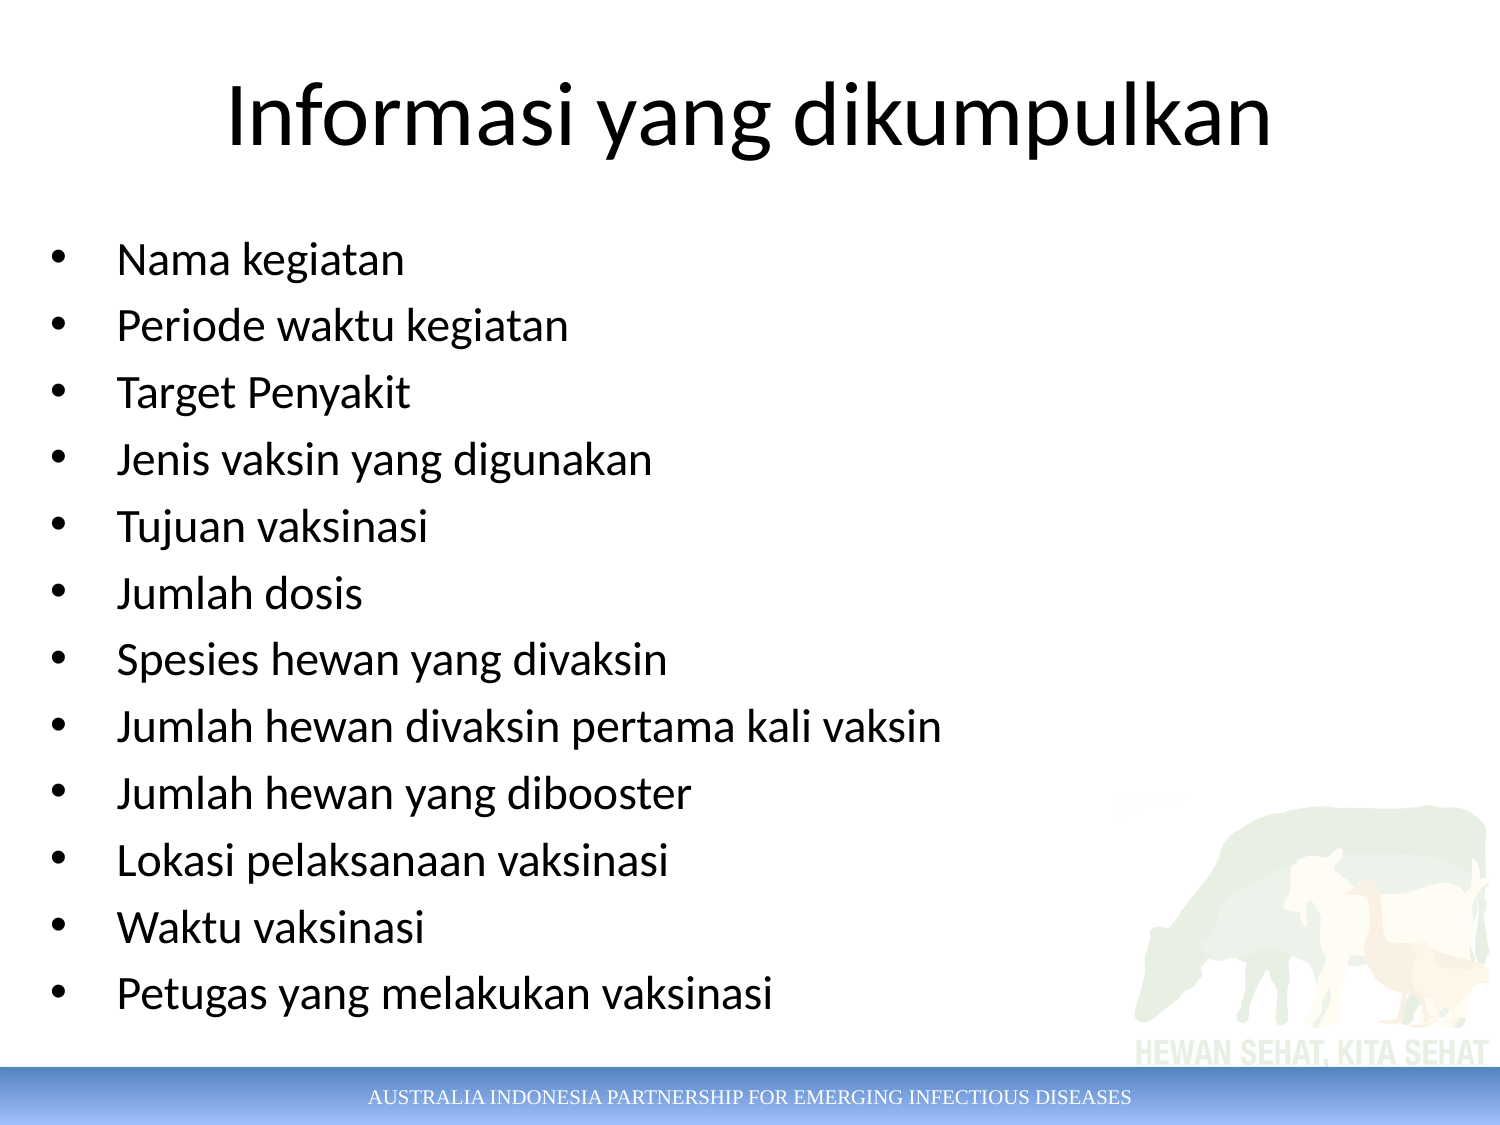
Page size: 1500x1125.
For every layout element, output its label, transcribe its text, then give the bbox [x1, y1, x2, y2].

list Nama kegiatan Periode waktu kegiatan Target Penyakit Jenis vaksin yang digunakan Tujuan vaksinasi Jumlah dosis Spesies hewan yang divaksin Jumlah hewan divaksin pertama kali vaksin Jumlah hewan yang dibooster Lokasi pelaksanaan vaksinasi Waktu vaksinasi Petugas yang melakukan vaksinasi [35, 219, 1465, 1035]
title Informasi yang dikumpulkan [75, 45, 1425, 173]
